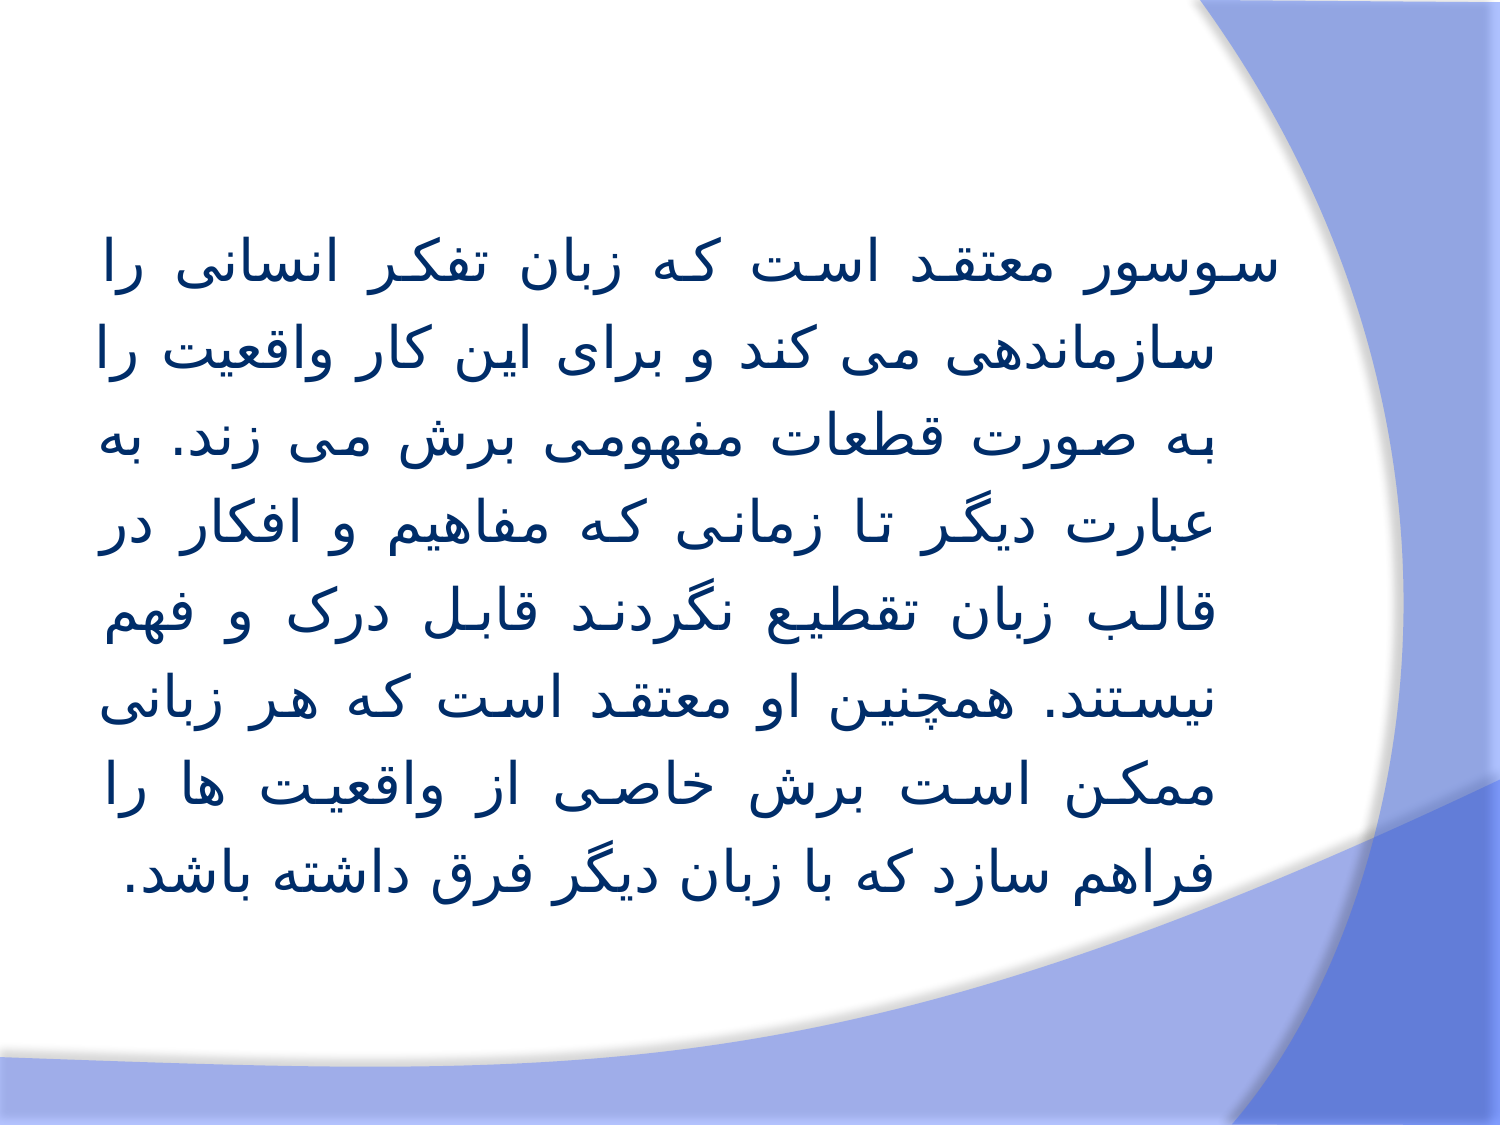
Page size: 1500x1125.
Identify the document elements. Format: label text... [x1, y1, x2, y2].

list سوسور معتقد است که زبان تفکر انسانی را سازماندهی می کند و برای این کار واقعیت را به صورت قطعات مفهومی برش می زند. به عبارت دیگر تا زمانی که مفاهیم و افکار در قالب زبان تقطیع نگردند قابل درک و فهم نیستند. همچنین او معتقد است که هر زبانی ممکن است برش خاصی از واقعیت ها را فراهم سازد که با زبان دیگر فرق داشته باشد. [76, 198, 1302, 941]
